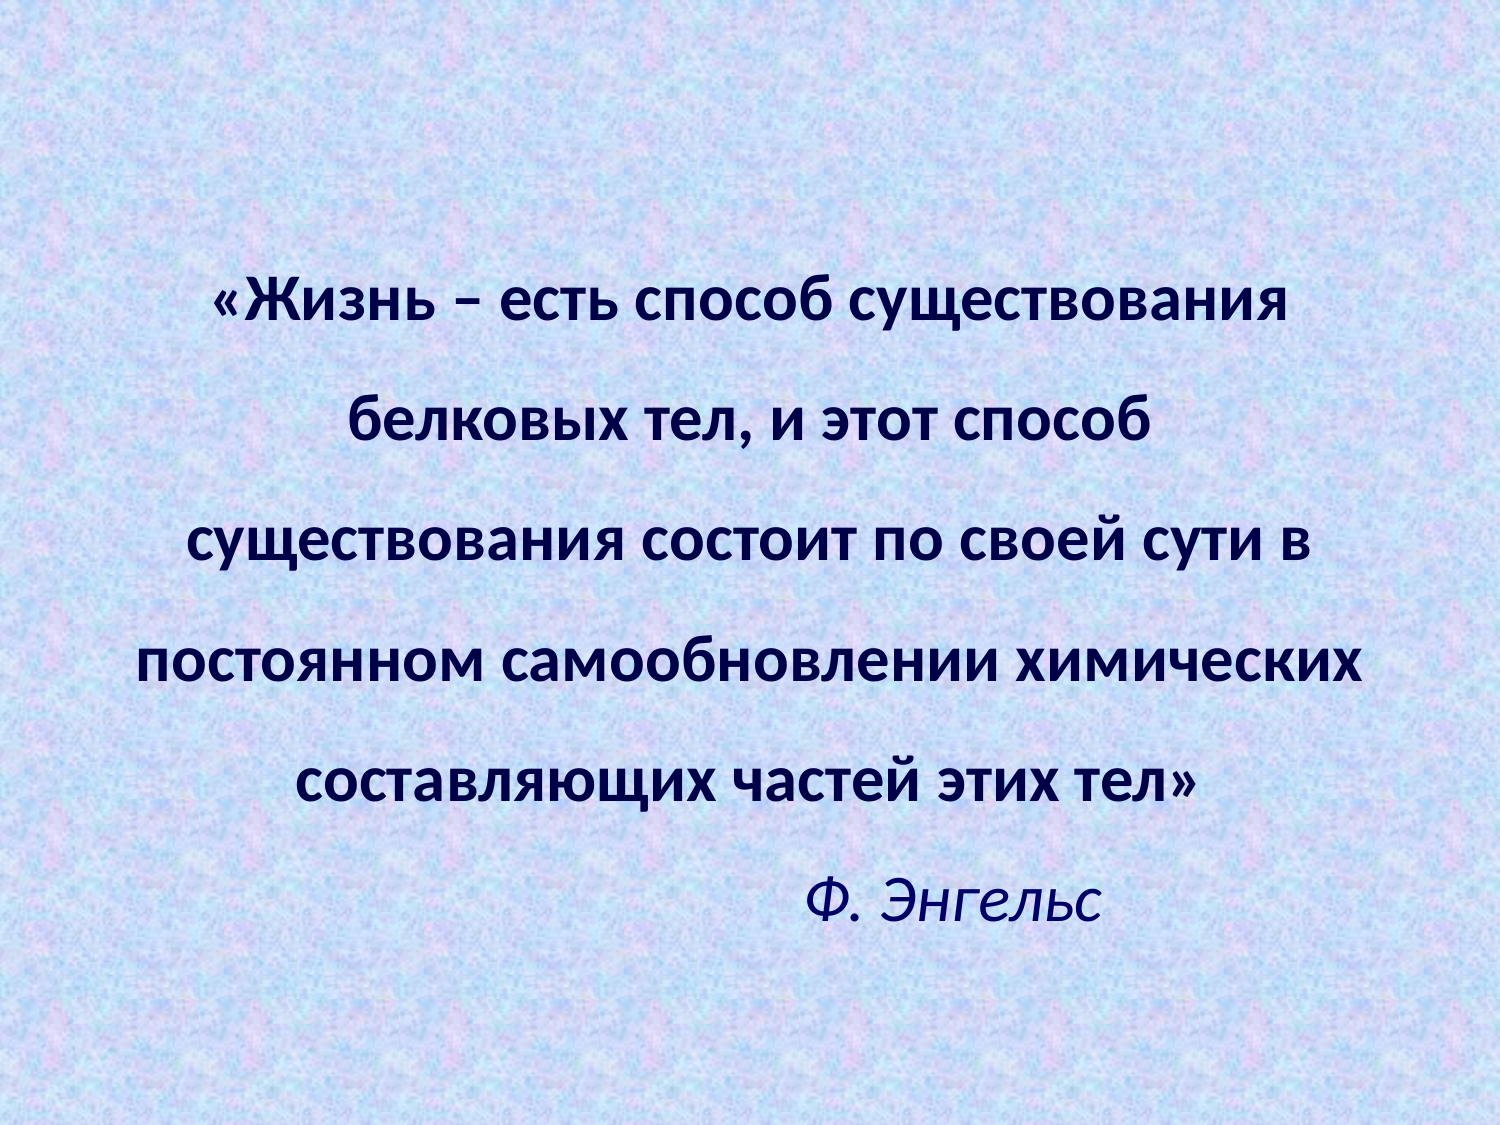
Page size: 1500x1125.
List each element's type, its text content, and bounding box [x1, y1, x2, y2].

title «Жизнь – есть способ существования белковых тел, и этот способ существования состоит по своей сути в постоянном самообновлении химических составляющих частей этих тел» Ф. Энгельс [112, 148, 1388, 1000]
picture [0, 0, 1500, 1125]
